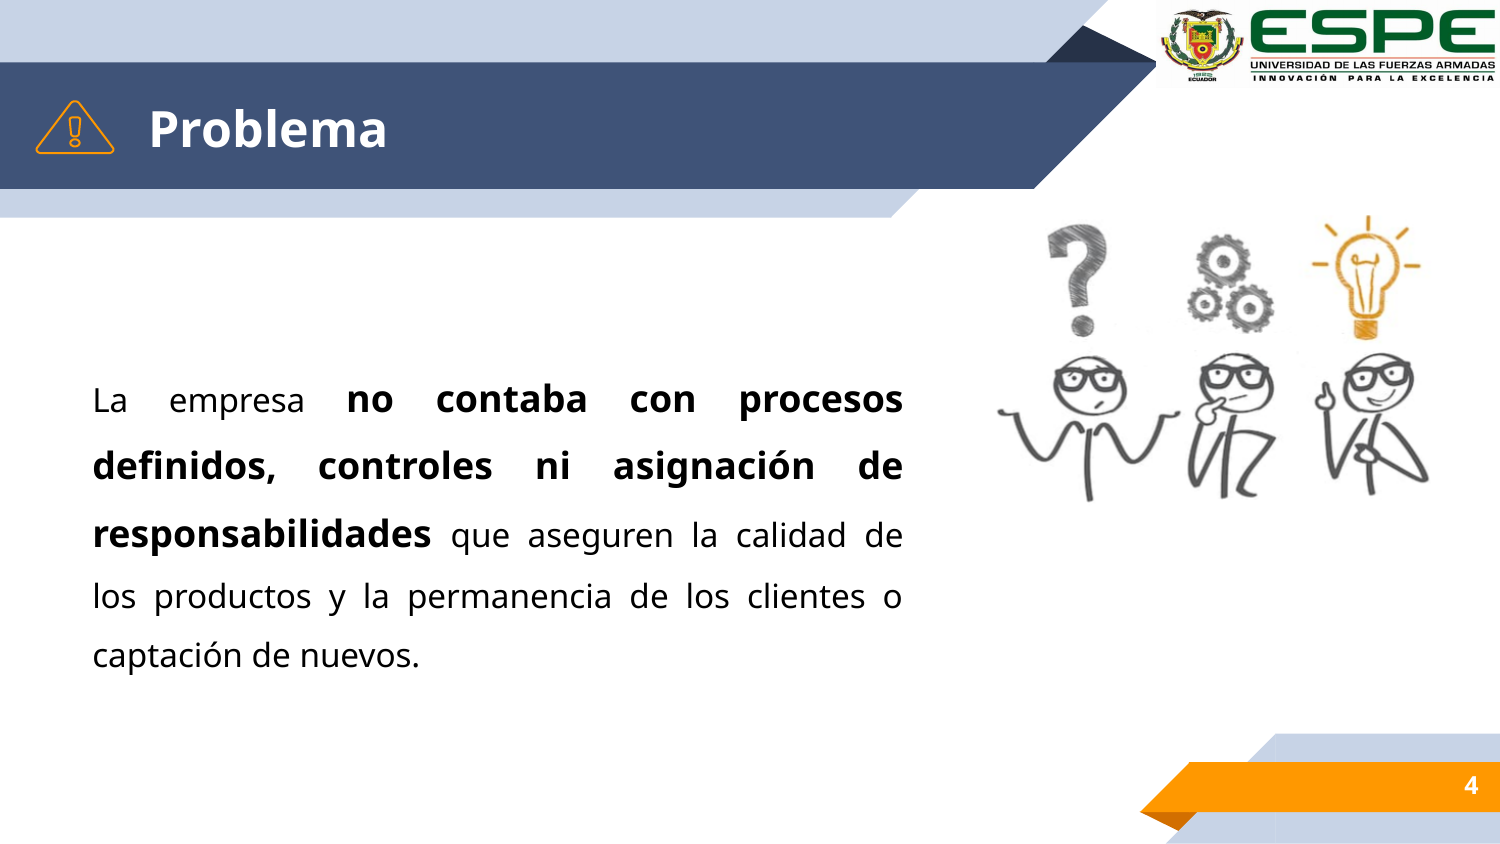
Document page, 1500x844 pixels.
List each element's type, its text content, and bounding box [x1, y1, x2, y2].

subtitle La empresa no contaba con procesos definidos, controles ni asignación de responsabilidades que aseguren la calidad de los productos y la permanencia de los clientes o captación de nuevos. [77, 367, 920, 660]
slide_number 4 [1249, 760, 1494, 813]
picture [1156, 0, 1500, 88]
picture [993, 215, 1458, 509]
title Problema [133, 64, 1035, 190]
